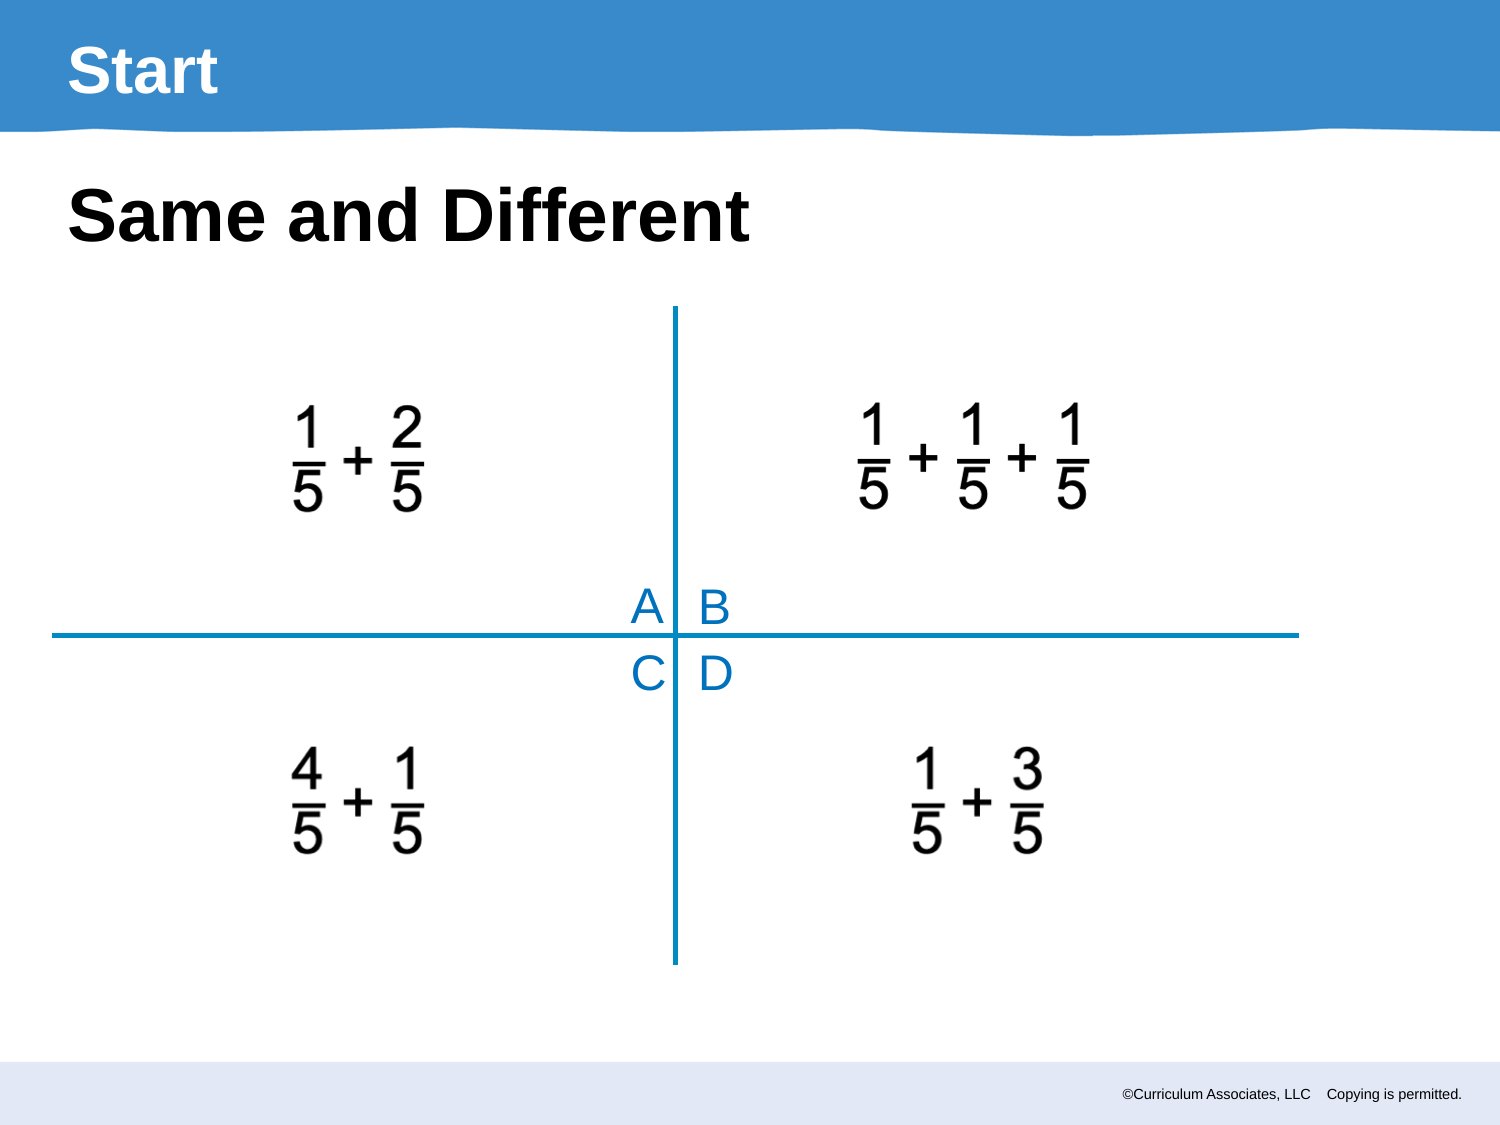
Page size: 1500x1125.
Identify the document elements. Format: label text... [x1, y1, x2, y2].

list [851, 396, 1097, 519]
list C [615, 639, 669, 697]
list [285, 395, 427, 519]
picture [0, 0, 1500, 139]
list Start [52, 14, 1300, 130]
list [283, 740, 429, 861]
list Same and Different [52, 169, 1300, 259]
list A [615, 573, 669, 631]
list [906, 742, 1052, 859]
list D [683, 639, 736, 697]
list B [683, 573, 736, 631]
